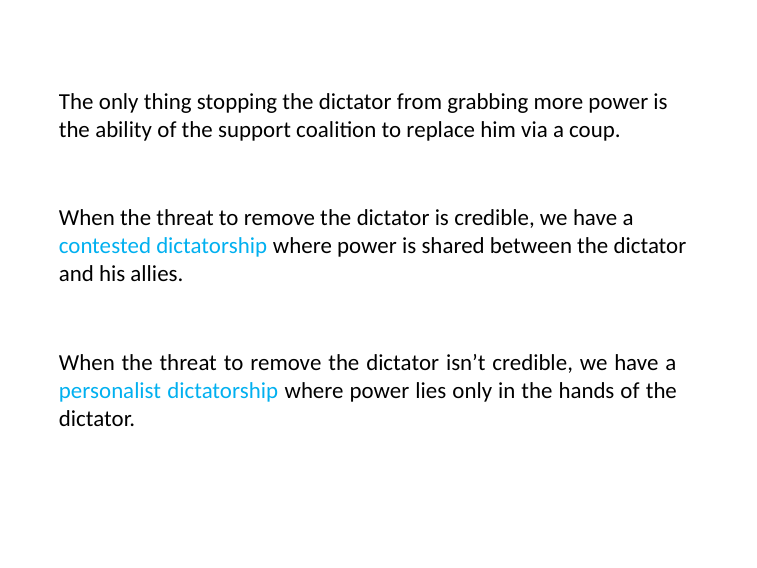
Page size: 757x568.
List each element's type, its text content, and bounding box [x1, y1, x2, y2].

text_box When the threat to remove the dictator is credible, we have a contested dictatorship where power is shared between the dictator and his allies. When the threat to remove the dictator isn’t credible, we have a personalist dictatorship where power lies only in the hands of the dictator. [56, 200, 689, 431]
title The only thing stopping the dictator from grabbing more power is the ability of the support coalition to replace him via a coup. [56, 85, 688, 182]
